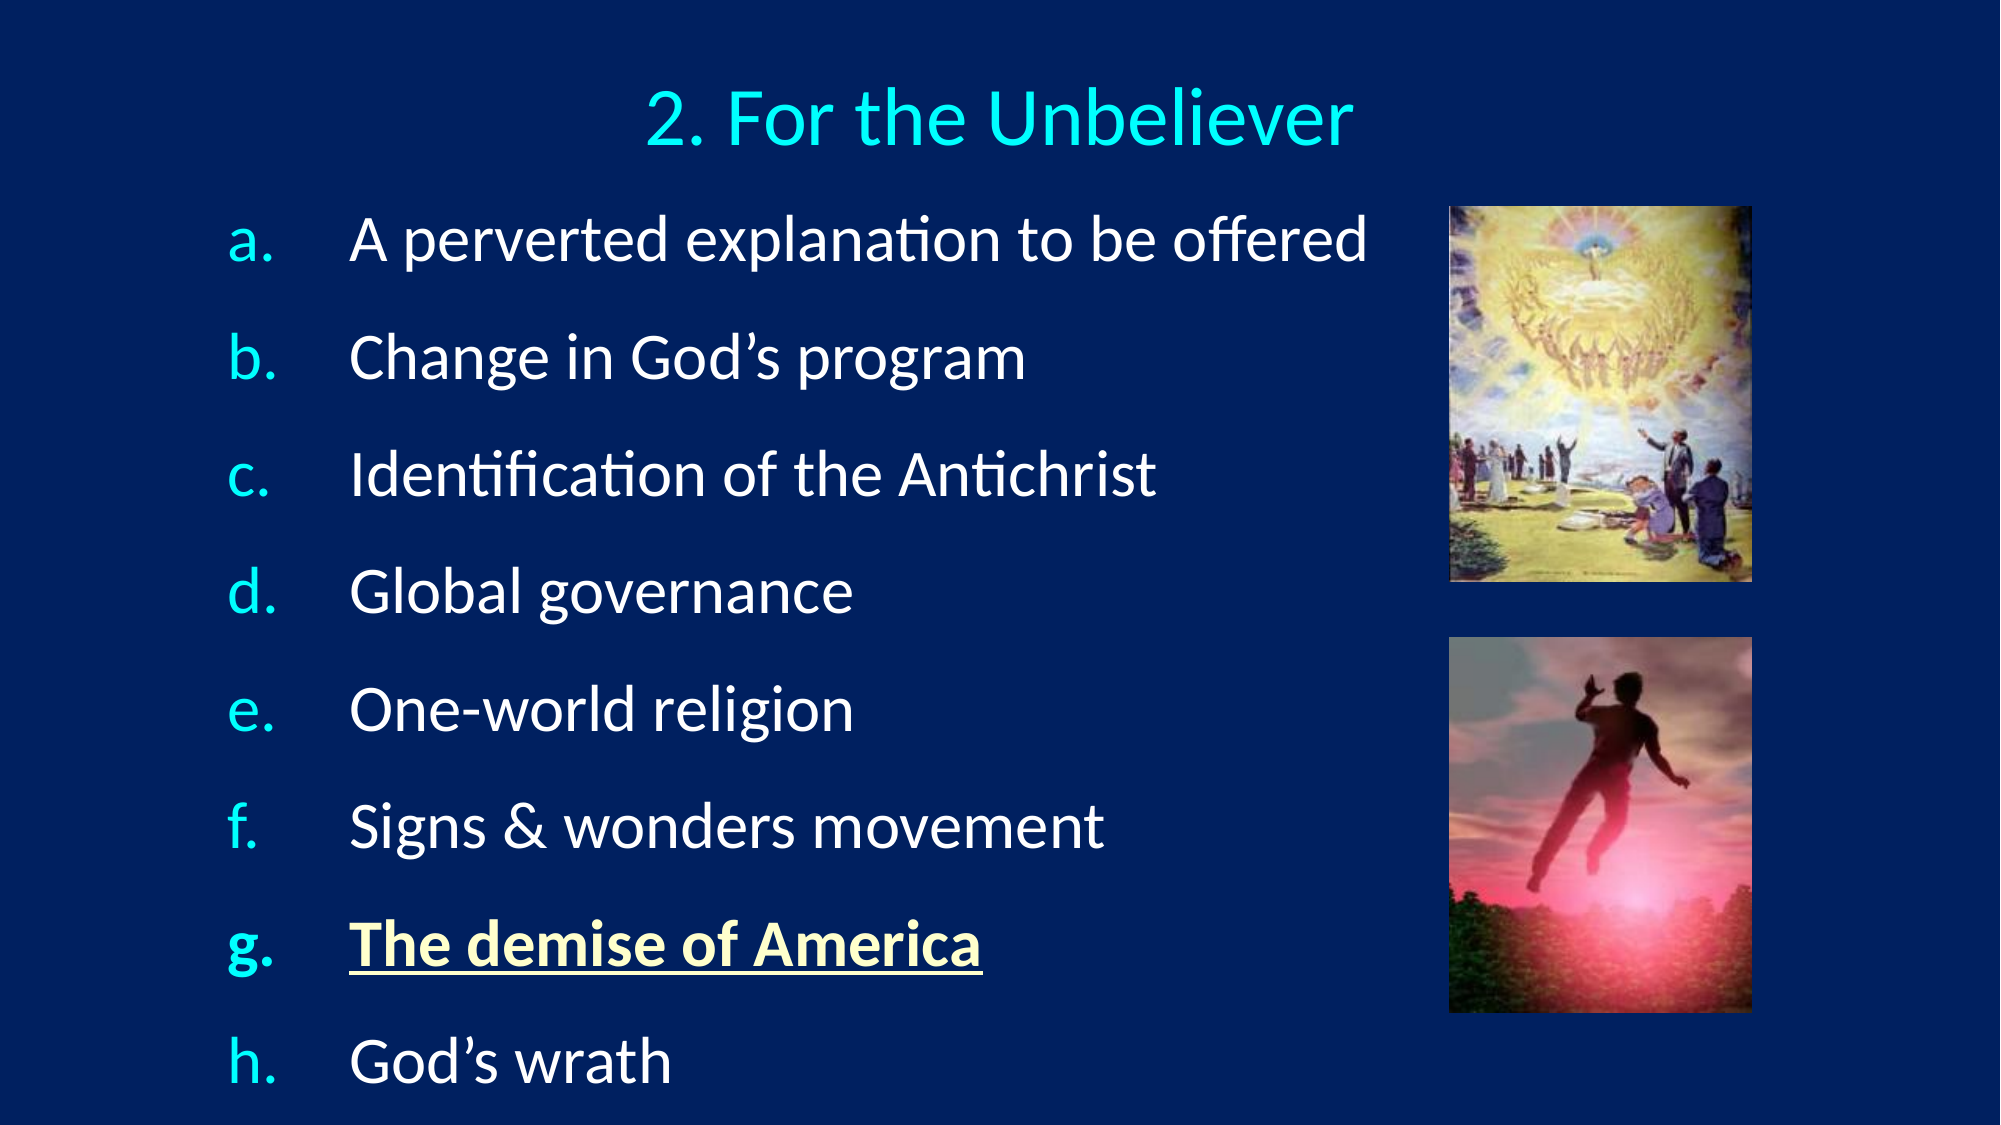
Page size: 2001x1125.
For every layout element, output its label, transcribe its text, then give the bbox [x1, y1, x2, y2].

picture [1449, 637, 1752, 1013]
picture [1449, 205, 1752, 582]
list A perverted explanation to be offered Change in God’s program Identification of the Antichrist Global governance One-world religion Signs & wonders movement The demise of America God’s wrath [212, 187, 1476, 1088]
title 2. For the Unbeliever [299, 37, 1701, 188]
